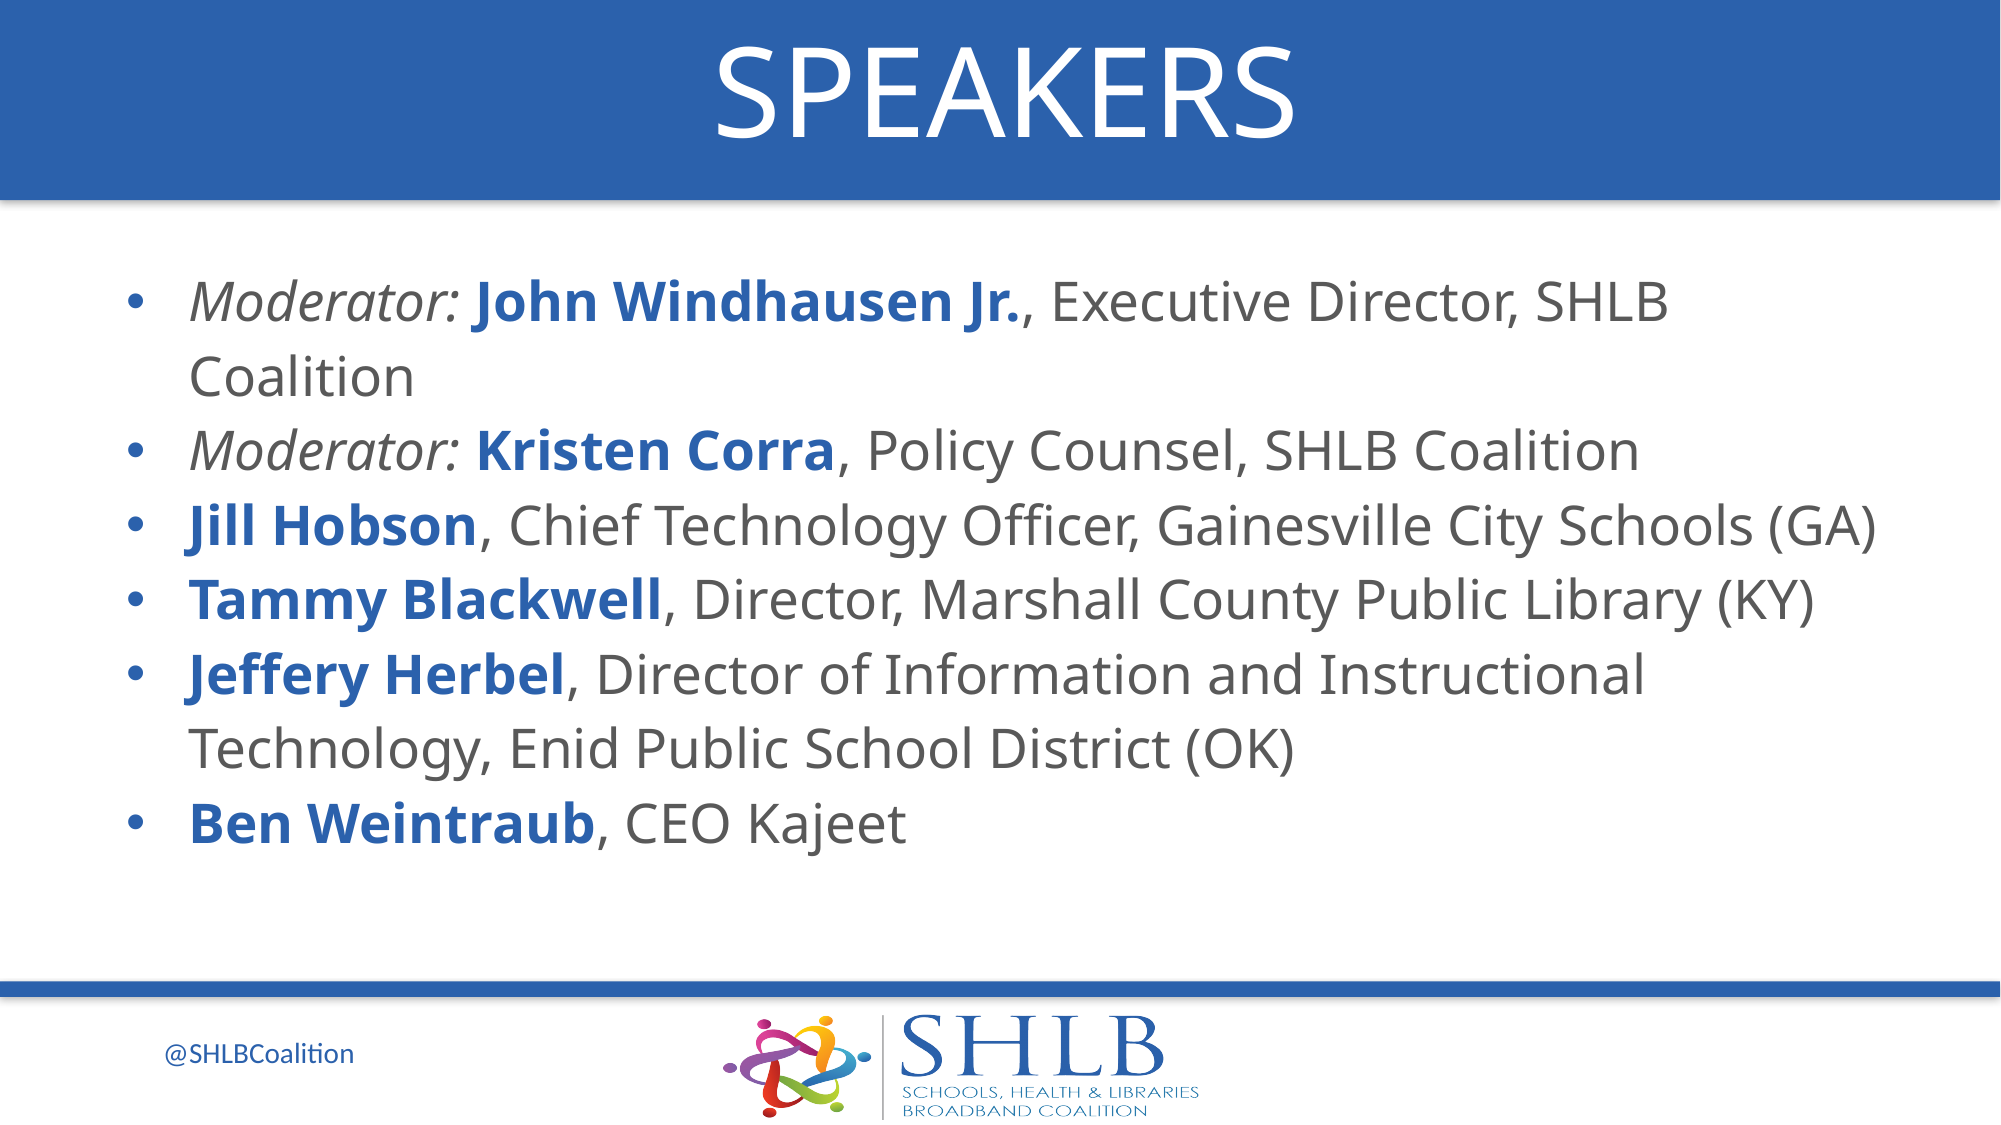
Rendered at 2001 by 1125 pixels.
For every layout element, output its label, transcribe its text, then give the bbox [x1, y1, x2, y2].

picture [723, 1006, 1200, 1120]
list Moderator: John Windhausen Jr., Executive Director, SHLB Coalition Moderator: Kristen Corra, Policy Counsel, SHLB Coalition Jill Hobson, Chief Technology Officer, Gainesville City Schools (GA) Tammy Blackwell, Director, Marshall County Public Library (KY) Jeffery Herbel, Director of Information and Instructional Technology, Enid Public School District (OK) Ben Weintraub, CEO Kajeet [109, 255, 1904, 936]
list SPEAKERS [109, 5, 1904, 158]
